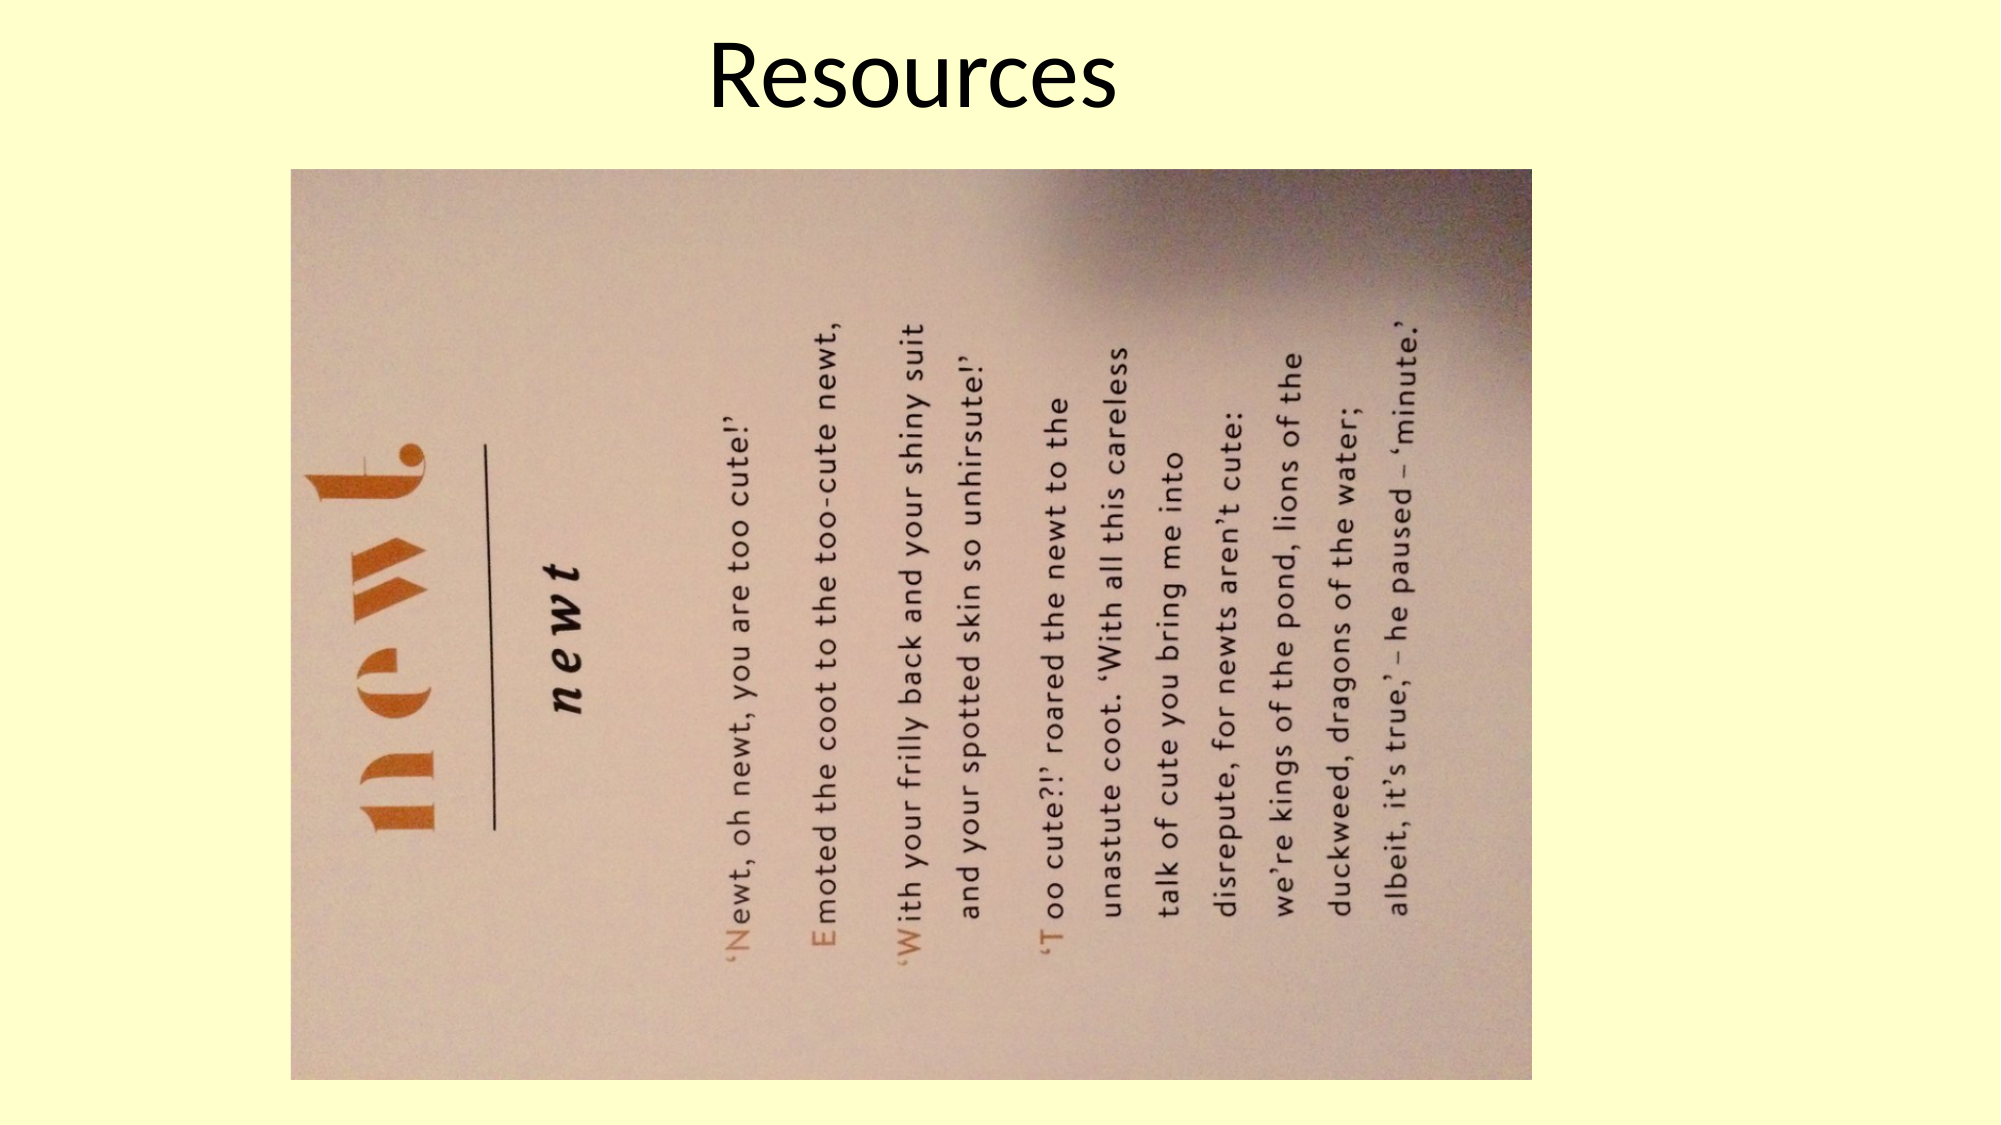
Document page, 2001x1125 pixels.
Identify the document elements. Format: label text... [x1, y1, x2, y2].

picture [292, 3, 1531, 1125]
text_box Resources [693, 0, 1457, 135]
